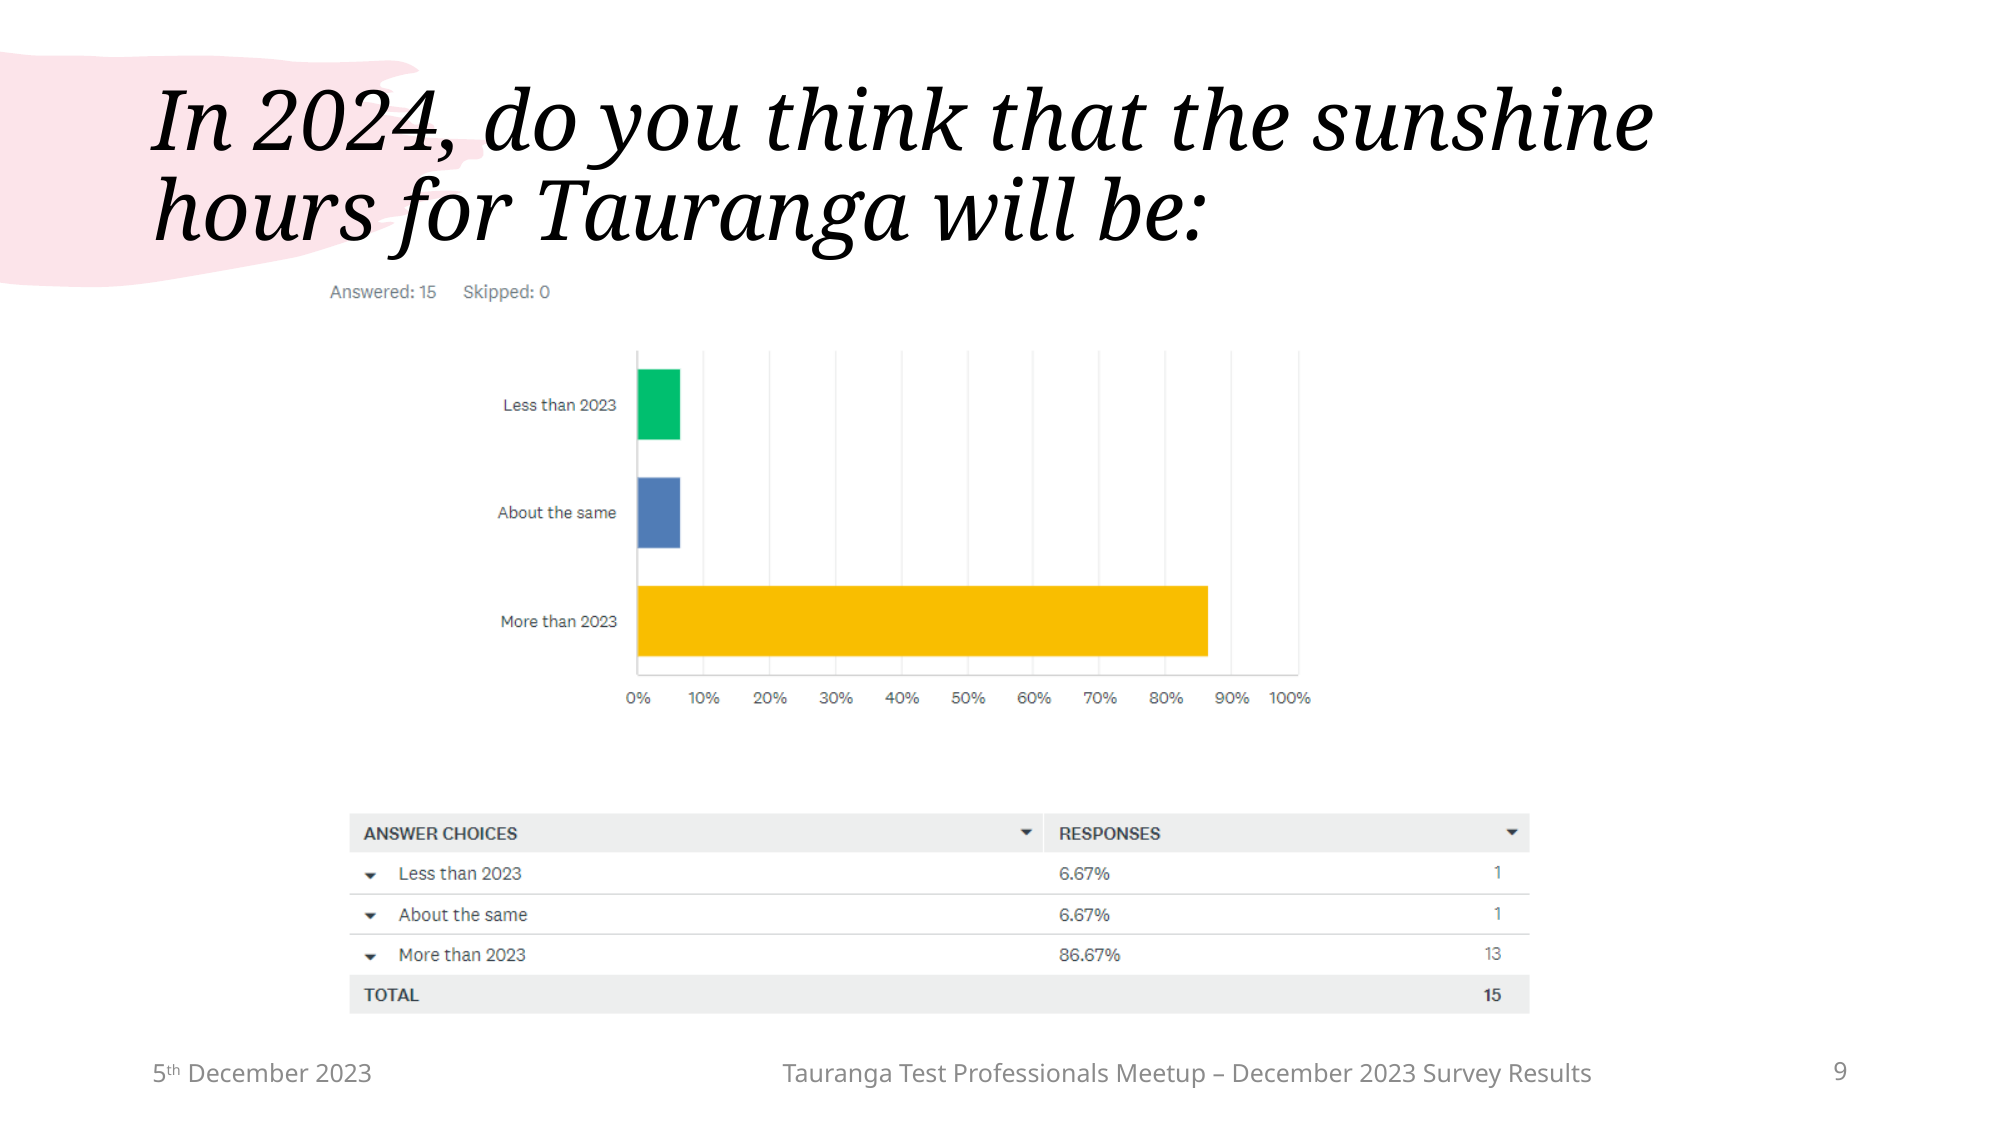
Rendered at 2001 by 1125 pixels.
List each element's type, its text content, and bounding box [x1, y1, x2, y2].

title In 2024, do you think that the sunshine hours for Tauranga will be: [137, 59, 1863, 278]
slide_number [137, 1042, 588, 1103]
picture [321, 277, 1546, 1030]
footer Tauranga Test Professionals Meetup – December 2023 Survey Results [662, 1042, 1714, 1103]
slide_number 9 [1714, 1042, 1863, 1103]
